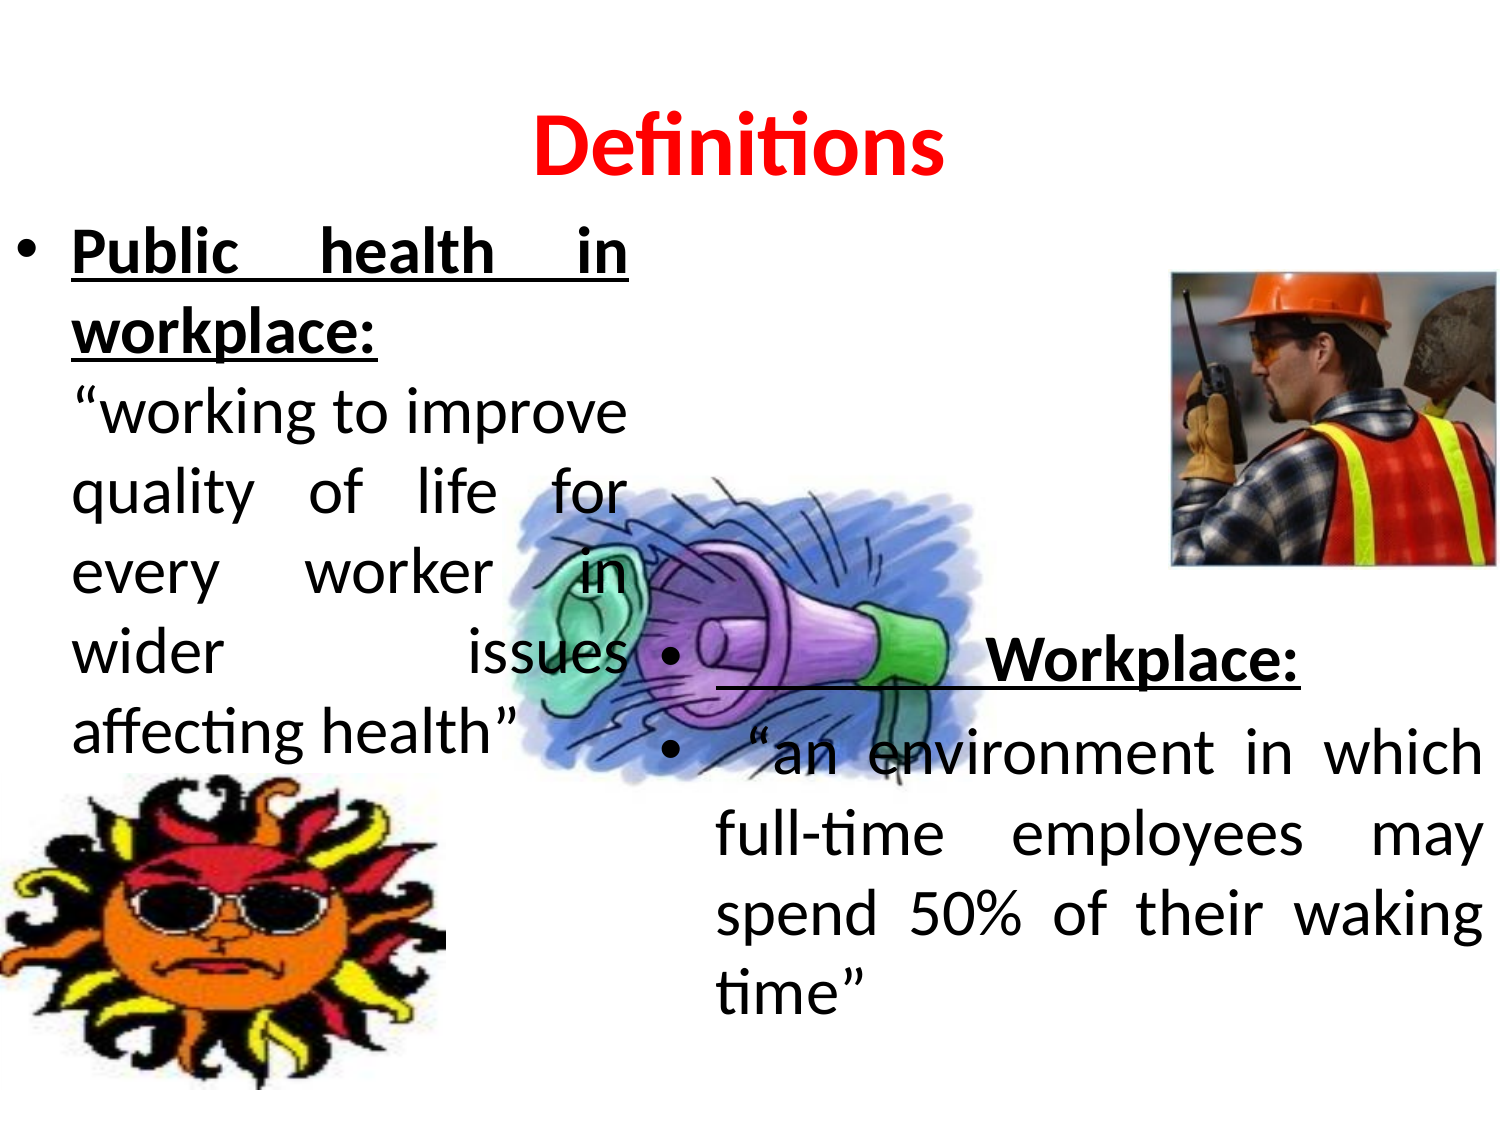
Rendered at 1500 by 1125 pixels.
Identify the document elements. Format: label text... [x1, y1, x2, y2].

title Definitions [75, 45, 1425, 233]
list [1168, 269, 1500, 570]
picture [0, 773, 446, 1091]
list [502, 432, 998, 836]
list Workplace: “an environment in which full-time employees may spend 50% of their waking time” [644, 234, 1500, 1125]
list Public health in workplace: “working to improve quality of life for every worker in wider issues affecting health” [0, 199, 645, 1125]
